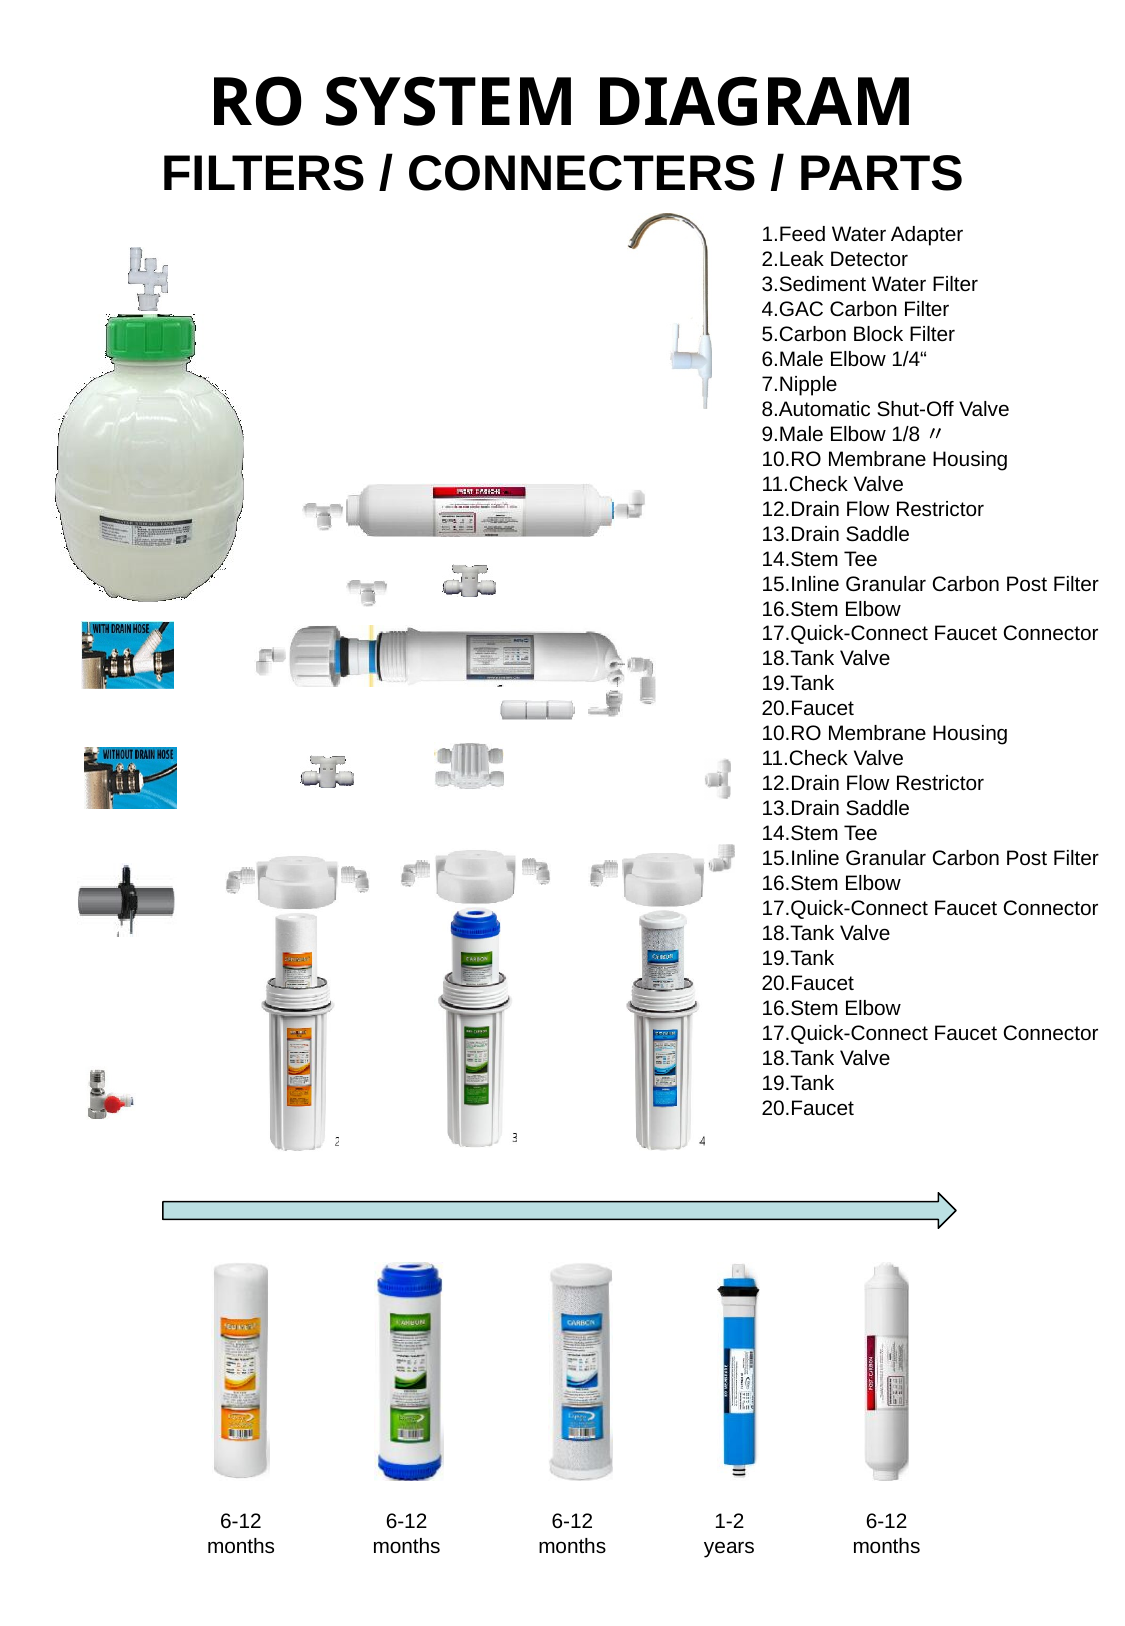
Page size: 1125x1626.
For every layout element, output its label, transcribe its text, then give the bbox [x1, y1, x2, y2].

picture [346, 482, 647, 538]
picture [442, 564, 496, 597]
picture [84, 1066, 136, 1122]
picture [696, 759, 739, 799]
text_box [225, 844, 735, 1154]
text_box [52, 247, 244, 602]
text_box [254, 625, 657, 720]
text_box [191, 1261, 937, 1566]
text_box [162, 1192, 956, 1229]
picture [346, 580, 389, 607]
text_box RO SYSTEM DIAGRAM FILTERS / CONNECTERS / PARTS [0, 48, 1125, 211]
picture [434, 742, 504, 791]
picture [300, 755, 354, 788]
picture [301, 503, 344, 531]
text_box 1.Feed Water Adapter 2.Leak Detector 3.Sediment Water Filter 4.GAC Carbon Filter 5.Carbon Block Filter 6.Male Elbow 1/4“ 7.Nipple 8.Automatic Shut-Off Valve 9.Male Elbow 1/8〃 10.RO Membrane Housing 11.Check Valve 12.Drain Flow Restrictor 13.Drain Saddle 14.Stem Tee 15.Inline Granular Carbon Post Filter 16.Stem Elbow 17.Quick-Connect Faucet Connector 18.Tank Valve 19.Tank 20.Faucet 10.RO Membrane Housing 11.Check Valve 12.Drain Flow Restrictor 13.Drain Saddle 14.Stem Tee 15.Inline Granular Carbon Post Filter 16.Stem Elbow 17.Quick-Connect Faucet Connector 18.Tank Valve 19.Tank 20.Faucet 16.Stem Elbow 17.Quick-Connect Faucet Connector 18.Tank Valve 19.Tank 20.Faucet [746, 213, 1125, 1128]
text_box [77, 621, 177, 937]
picture [626, 212, 712, 409]
